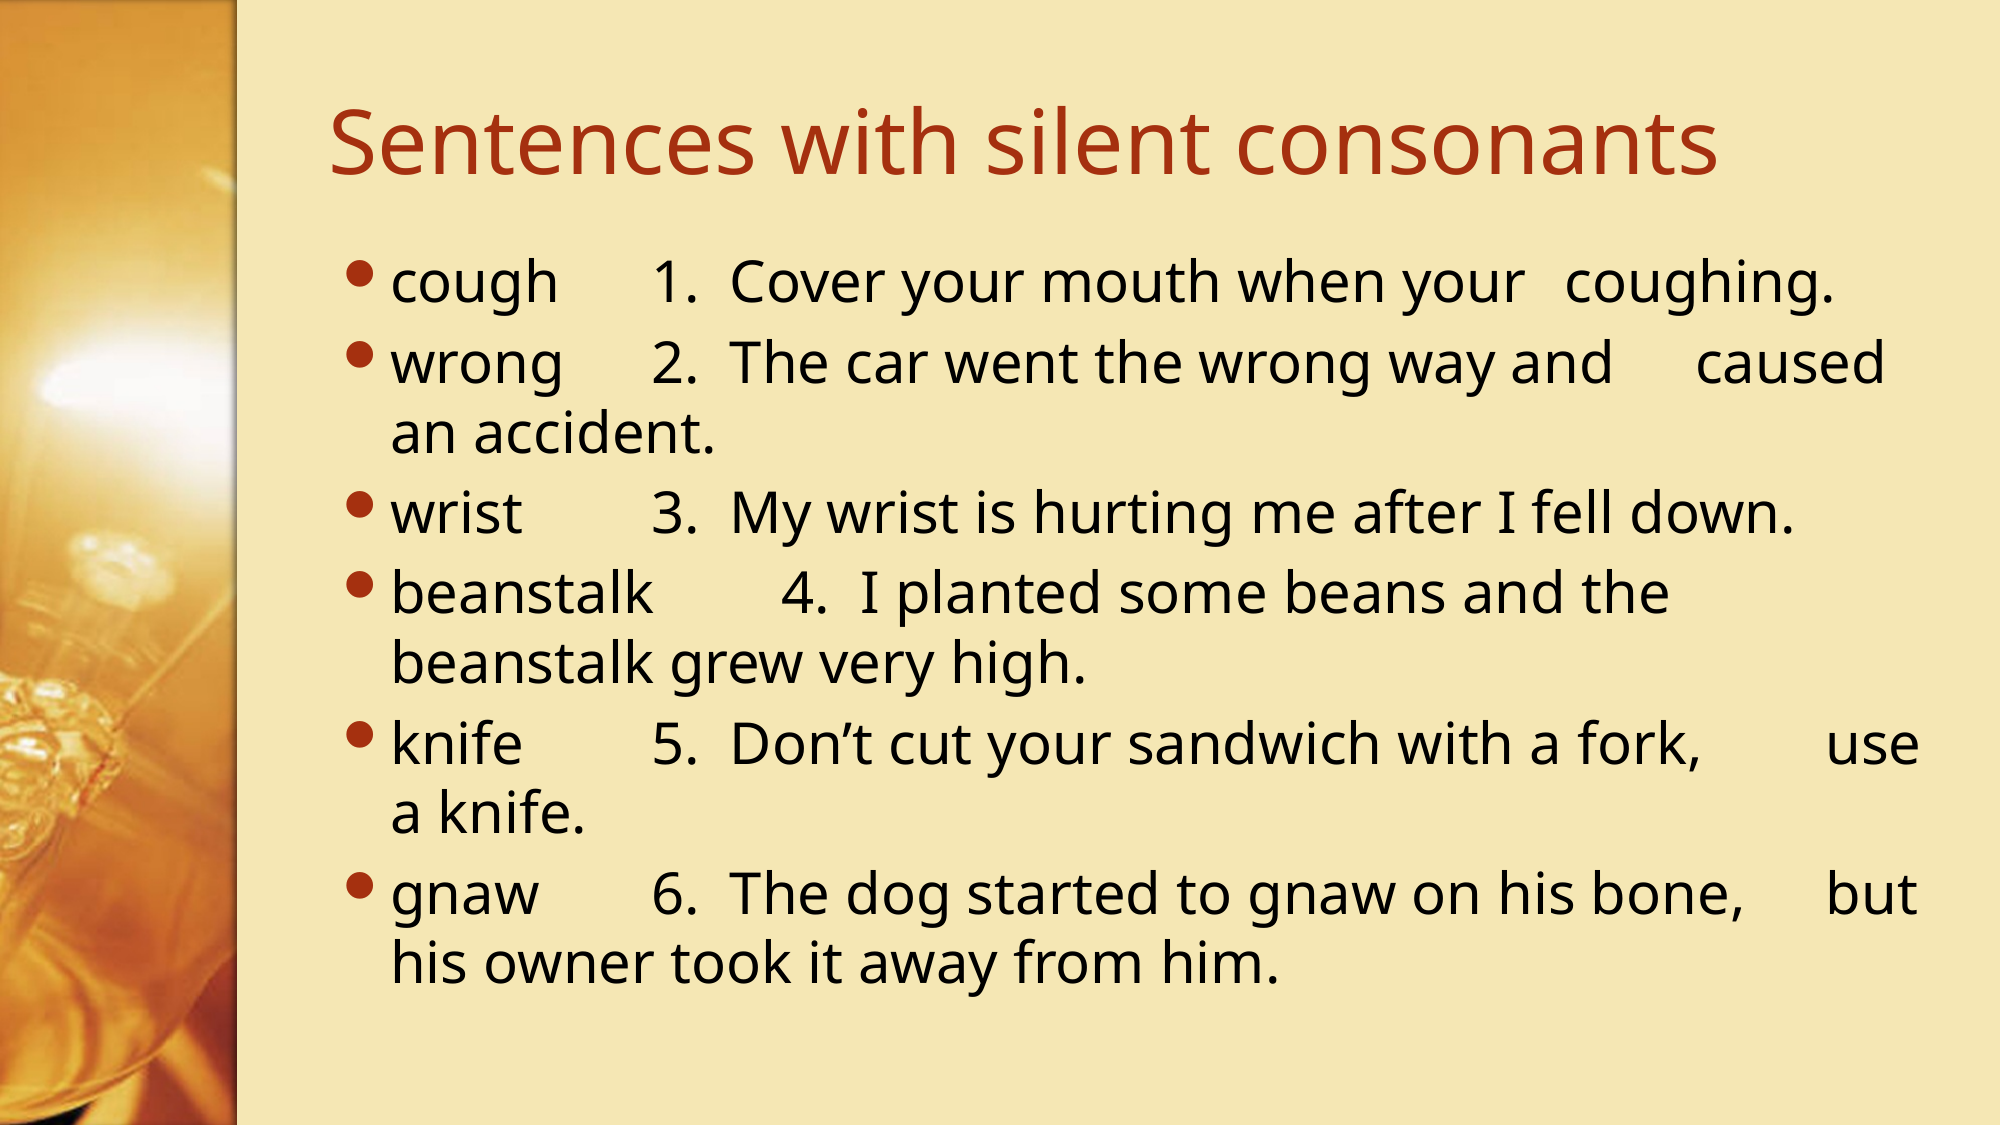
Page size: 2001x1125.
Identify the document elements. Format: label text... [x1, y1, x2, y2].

picture [0, 0, 237, 1125]
title Sentences with silent consonants [313, 45, 1954, 233]
list cough 1. Cover your mouth when your coughing. wrong 2. The car went the wrong way and caused an accident. wrist 3. My wrist is hurting me after I fell down. beanstalk 4. I planted some beans and the beanstalk grew very high. knife 5. Don’t cut your sandwich with a fork, use a knife. gnaw 6. The dog started to gnaw on his bone, but his owner took it away from him. [313, 237, 1954, 1025]
